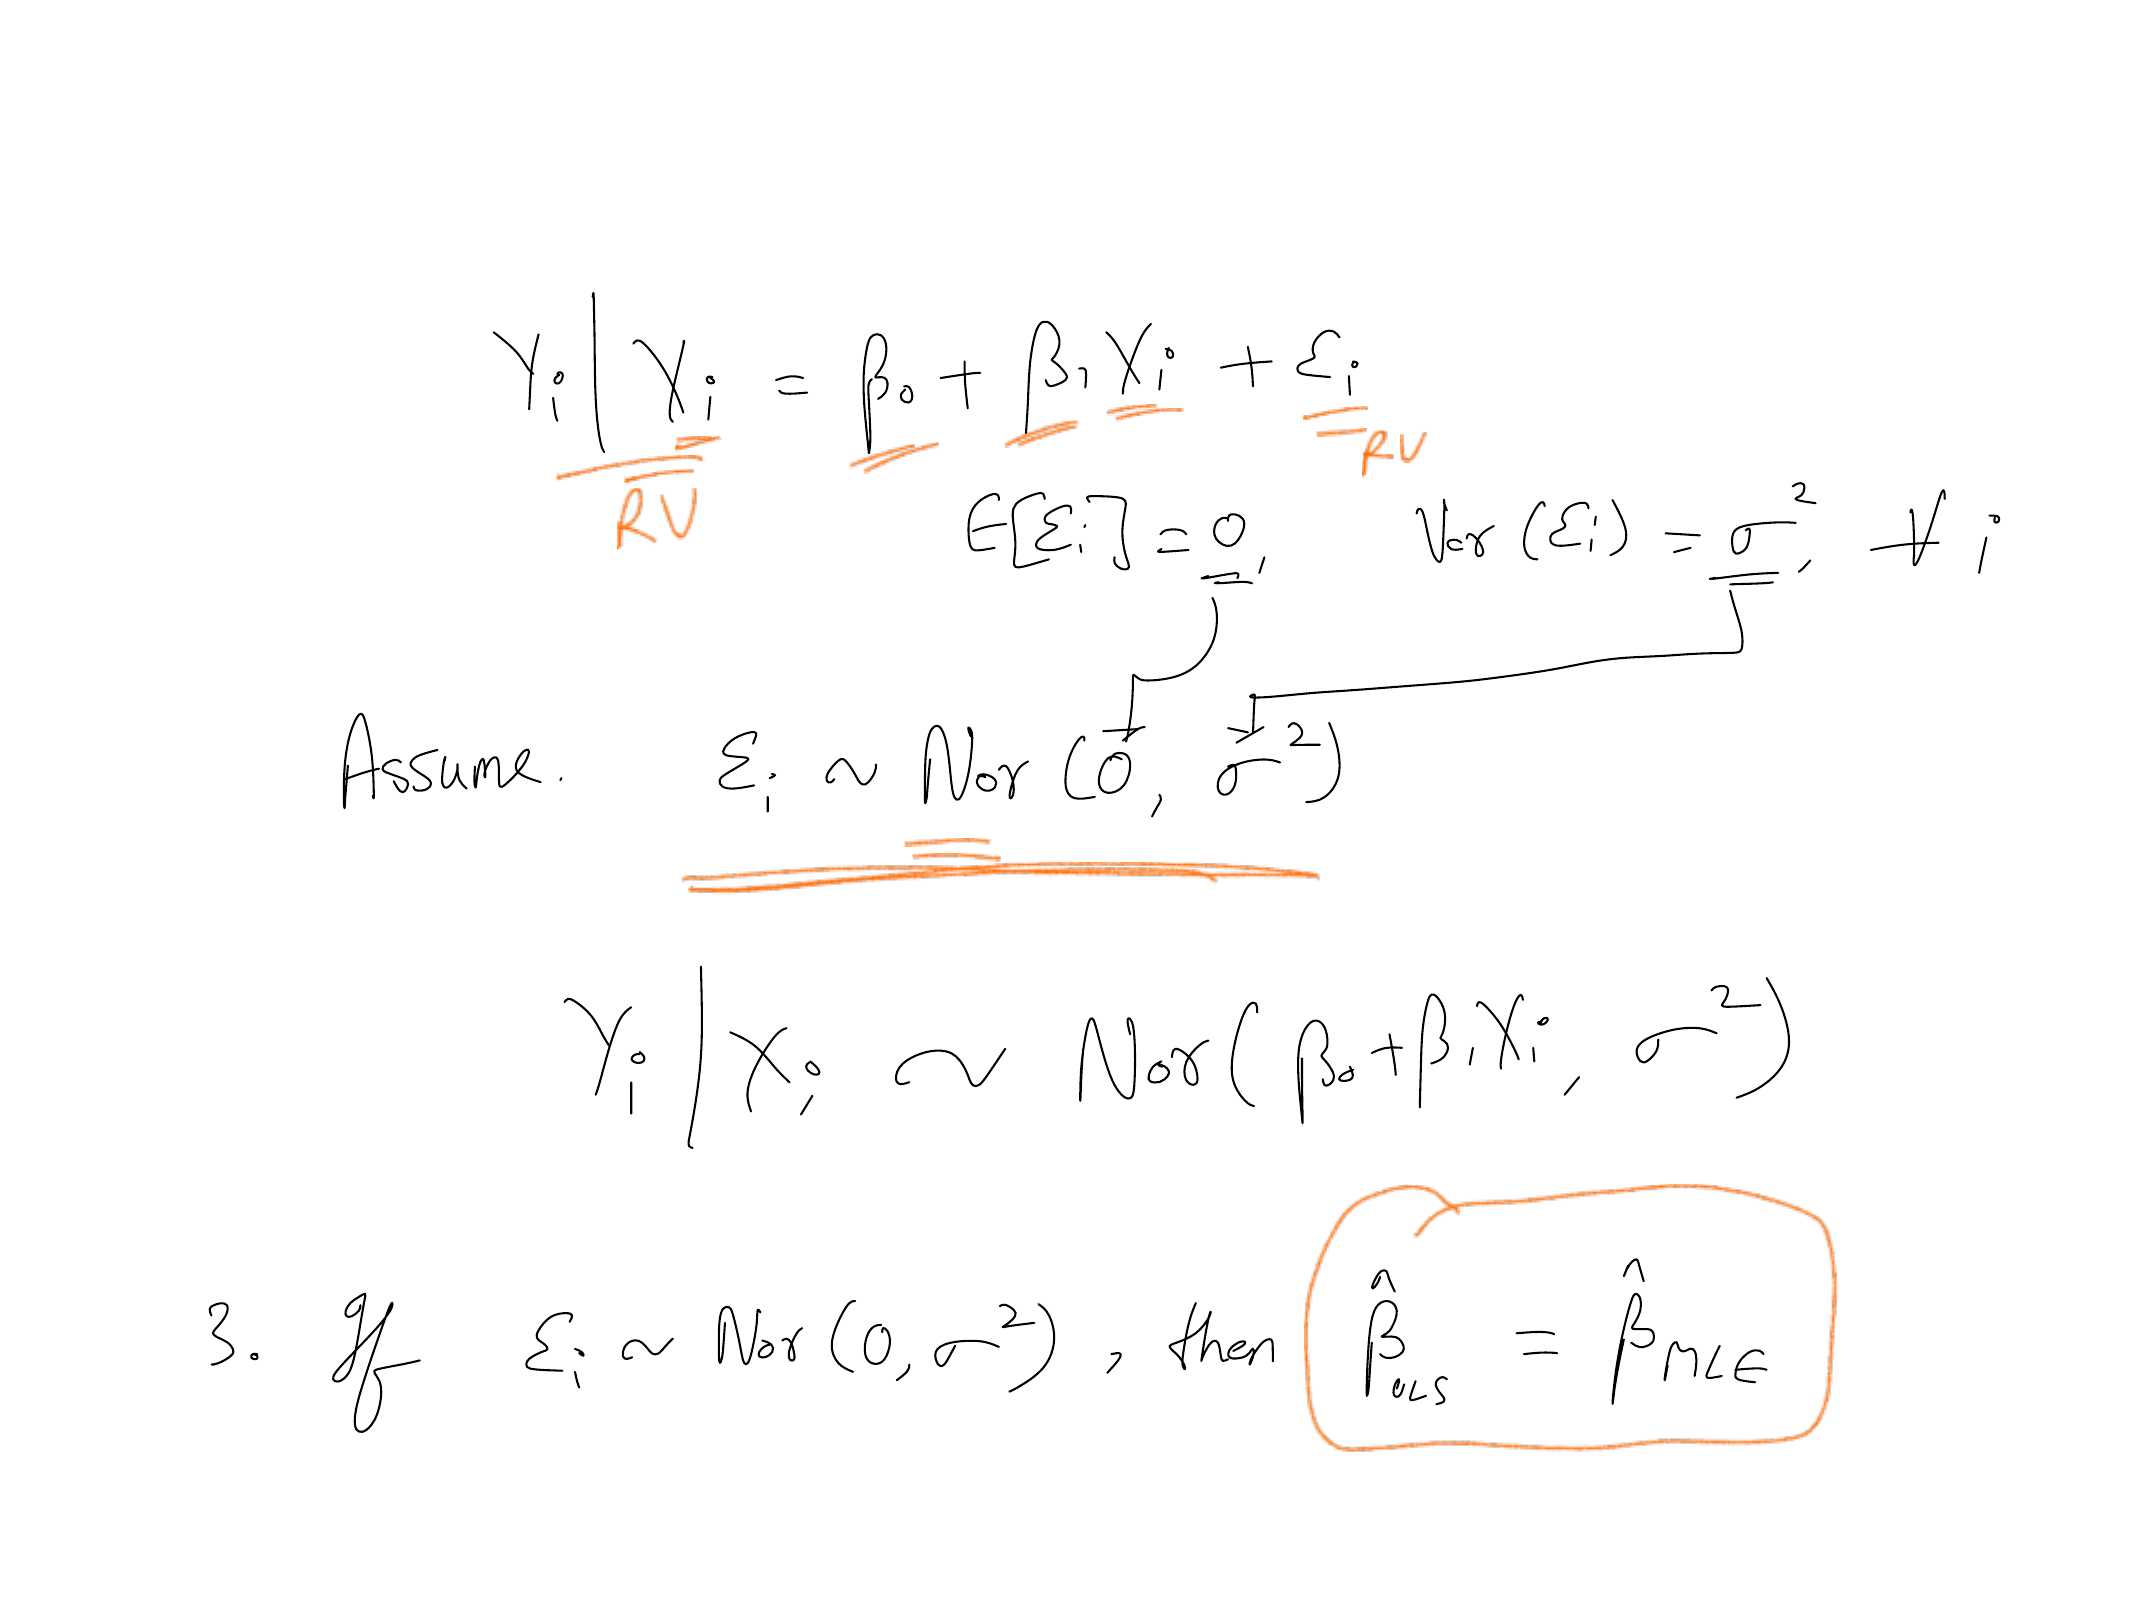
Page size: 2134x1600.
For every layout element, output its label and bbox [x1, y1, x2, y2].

text_box [209, 292, 2000, 1454]
